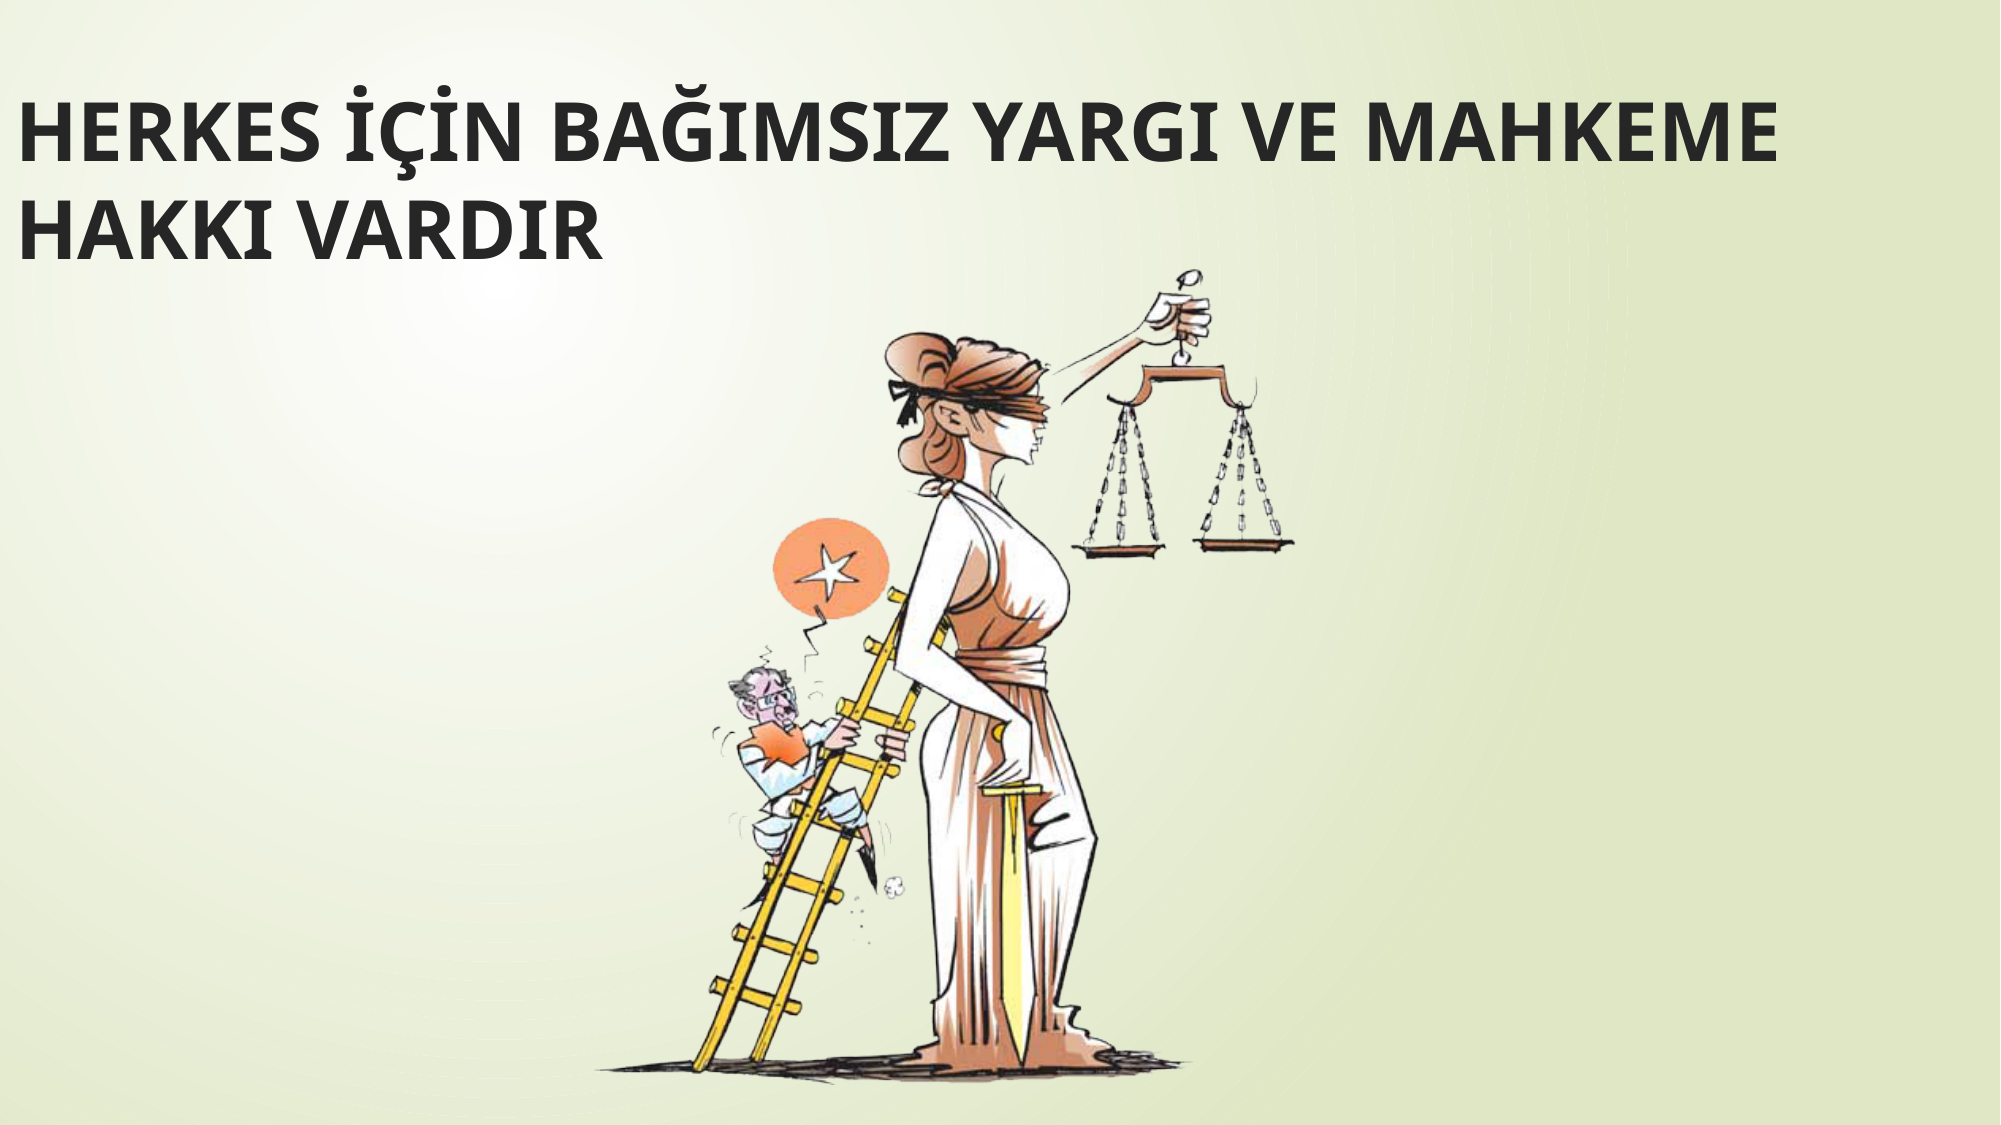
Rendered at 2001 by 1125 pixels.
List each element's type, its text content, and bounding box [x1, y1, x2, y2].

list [309, 263, 1545, 1087]
title HERKES İÇİN BAĞIMSIZ YARGI VE MAHKEME HAKKI VARDIR [0, 71, 1966, 284]
